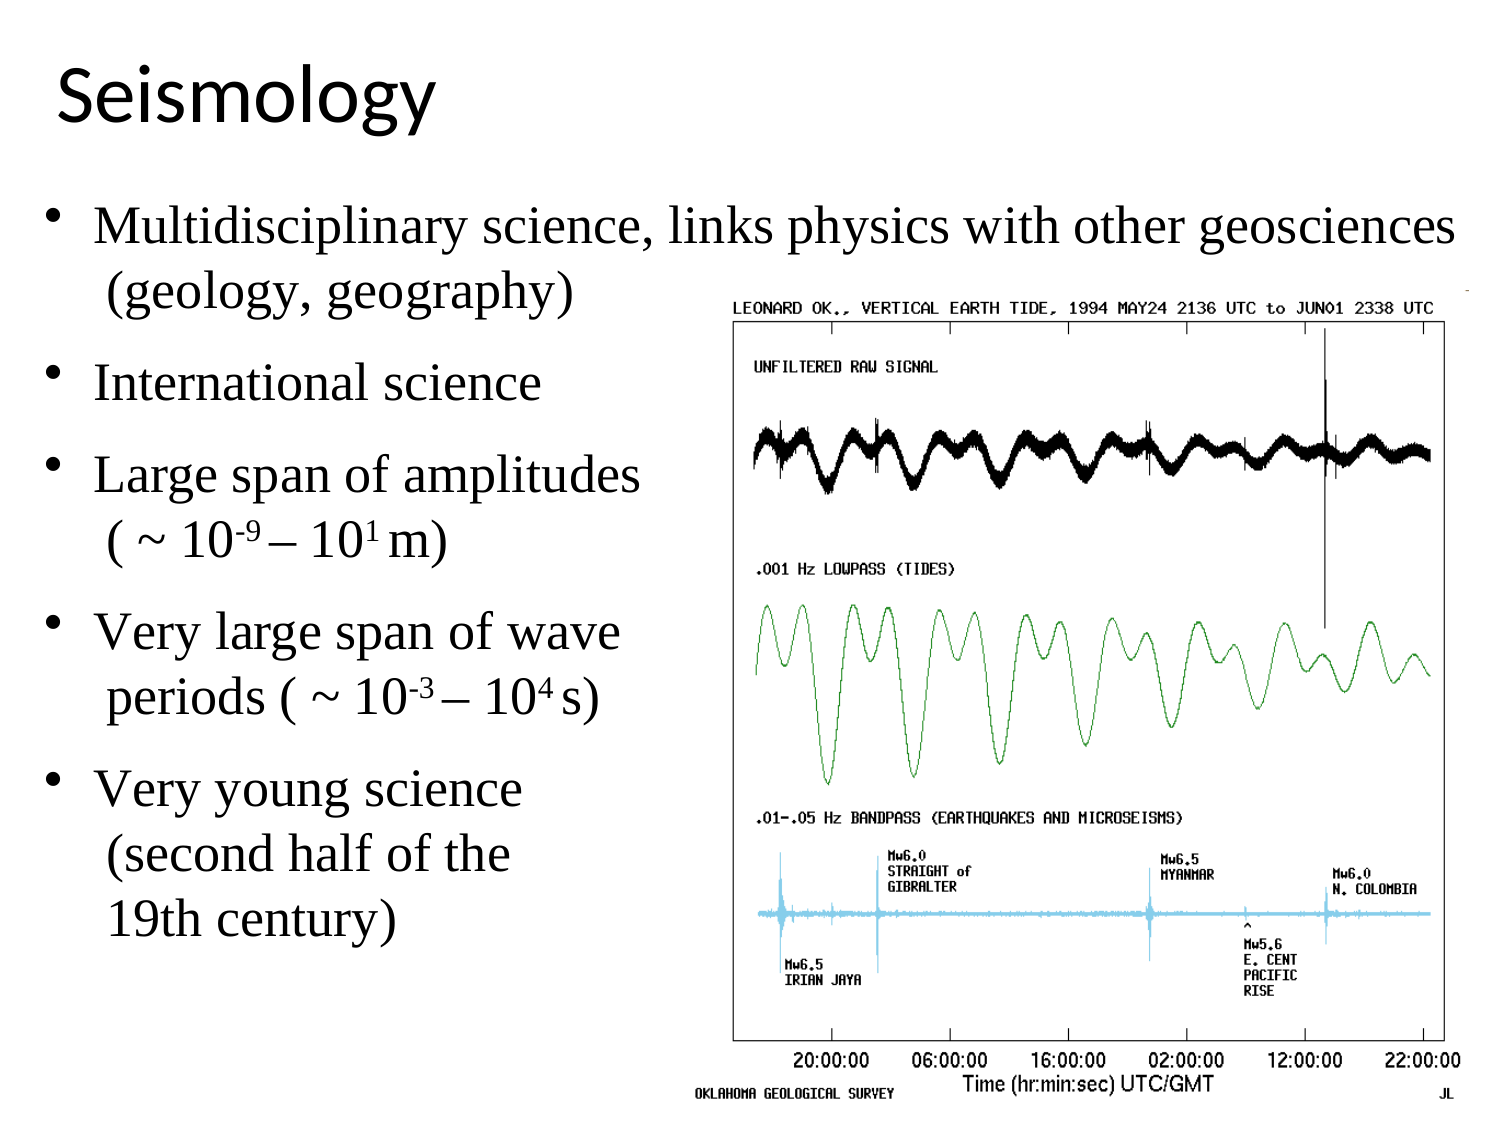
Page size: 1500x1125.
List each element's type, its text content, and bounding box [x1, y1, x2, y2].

text_box Multidisciplinary science, links physics with other geosciences (geology, geography) International science Large span of amplitudes ( ~ 10-9 – 101 m) Very large span of wave periods ( ~ 10-3 – 104 s) Very young science (second half of the 19th century) [29, 90, 1500, 955]
subtitle Seismology [41, 42, 1447, 90]
picture [690, 290, 1469, 1106]
